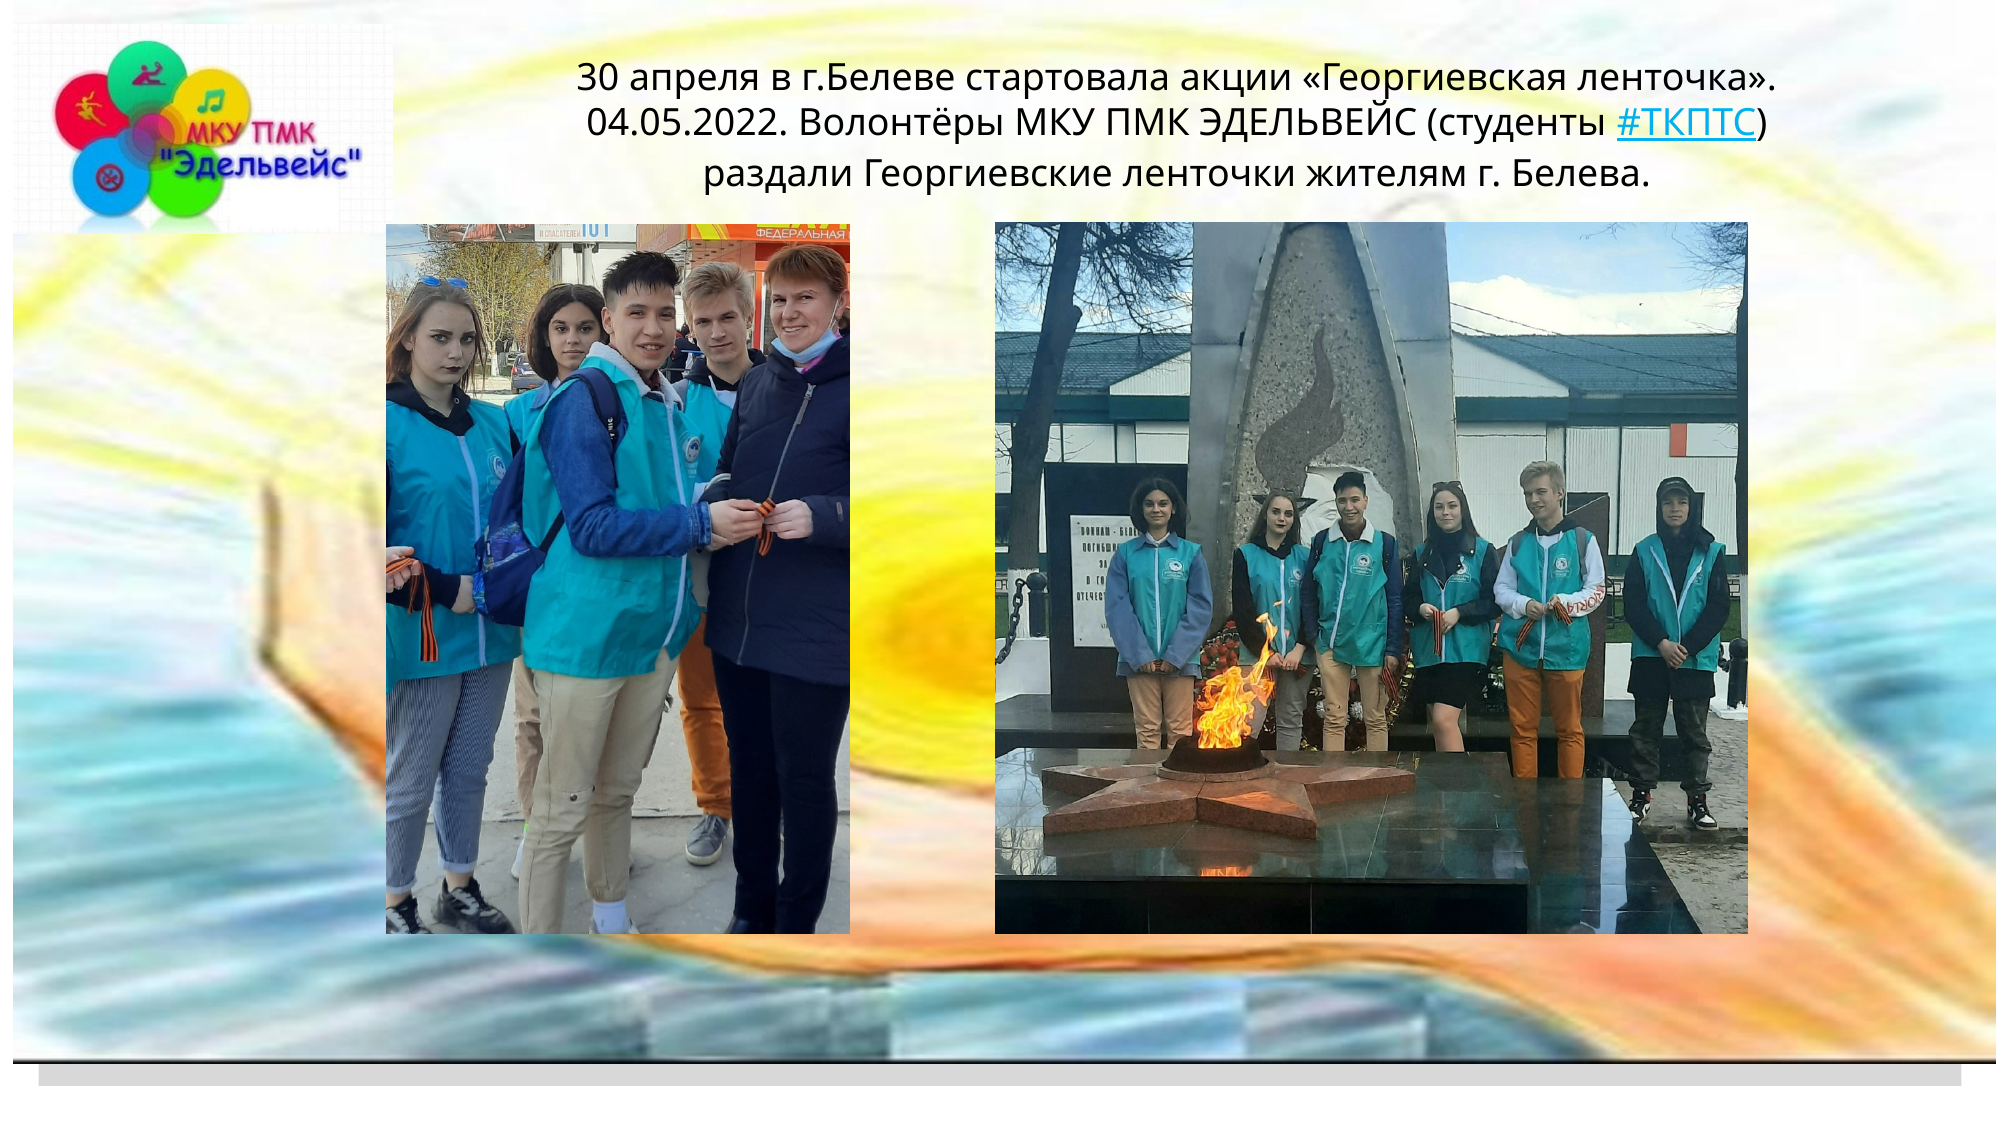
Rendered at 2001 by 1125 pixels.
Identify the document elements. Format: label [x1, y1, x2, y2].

picture [13, 0, 1996, 1064]
list [13, 25, 393, 234]
